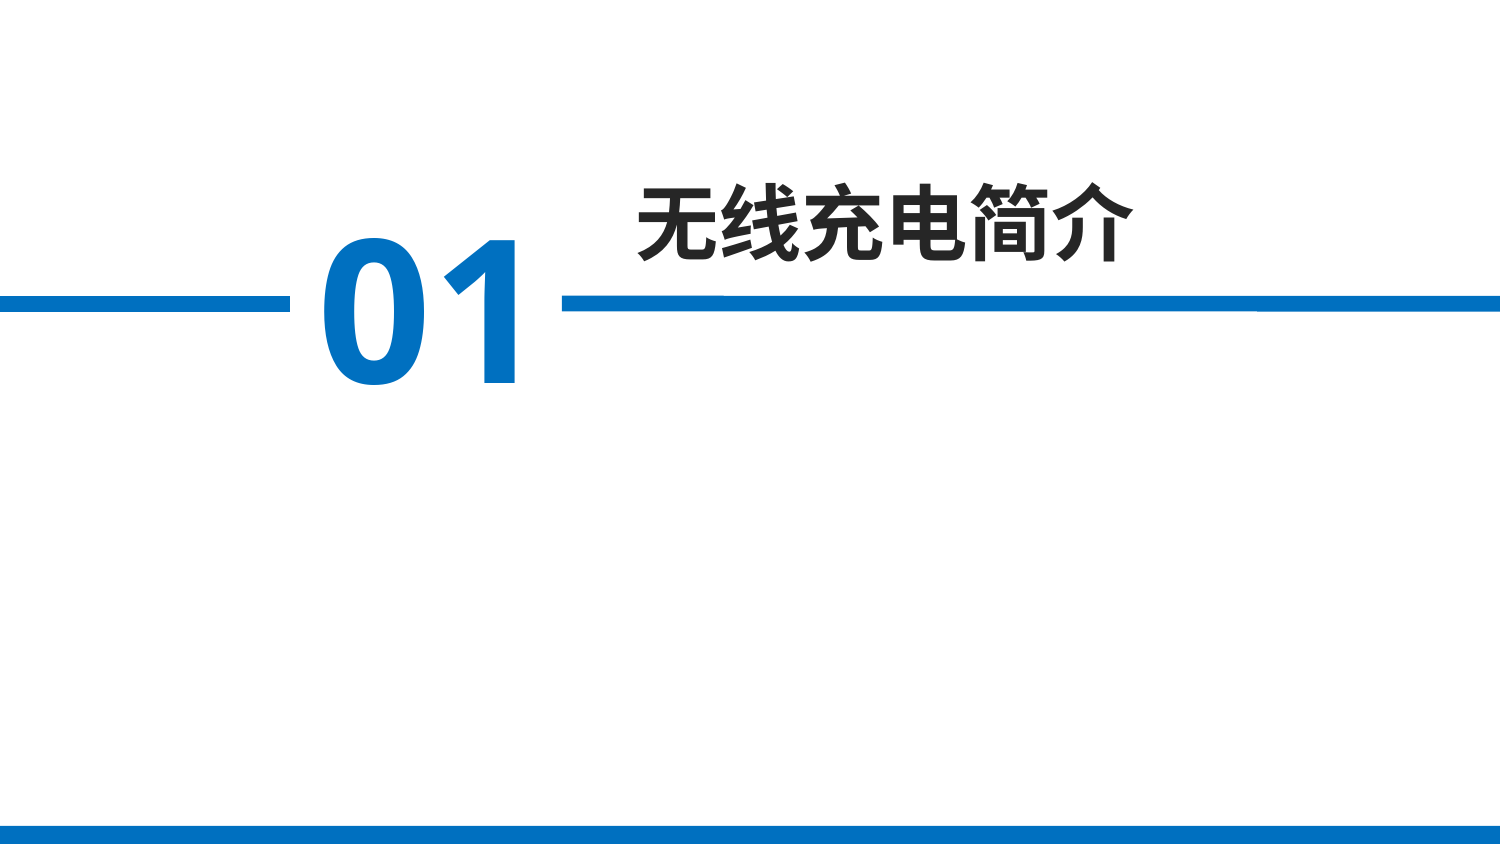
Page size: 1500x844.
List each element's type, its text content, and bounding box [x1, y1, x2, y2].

text_box 无线充电简介 [620, 163, 1150, 279]
text_box 01 [303, 176, 562, 431]
text_box [0, 824, 1500, 844]
